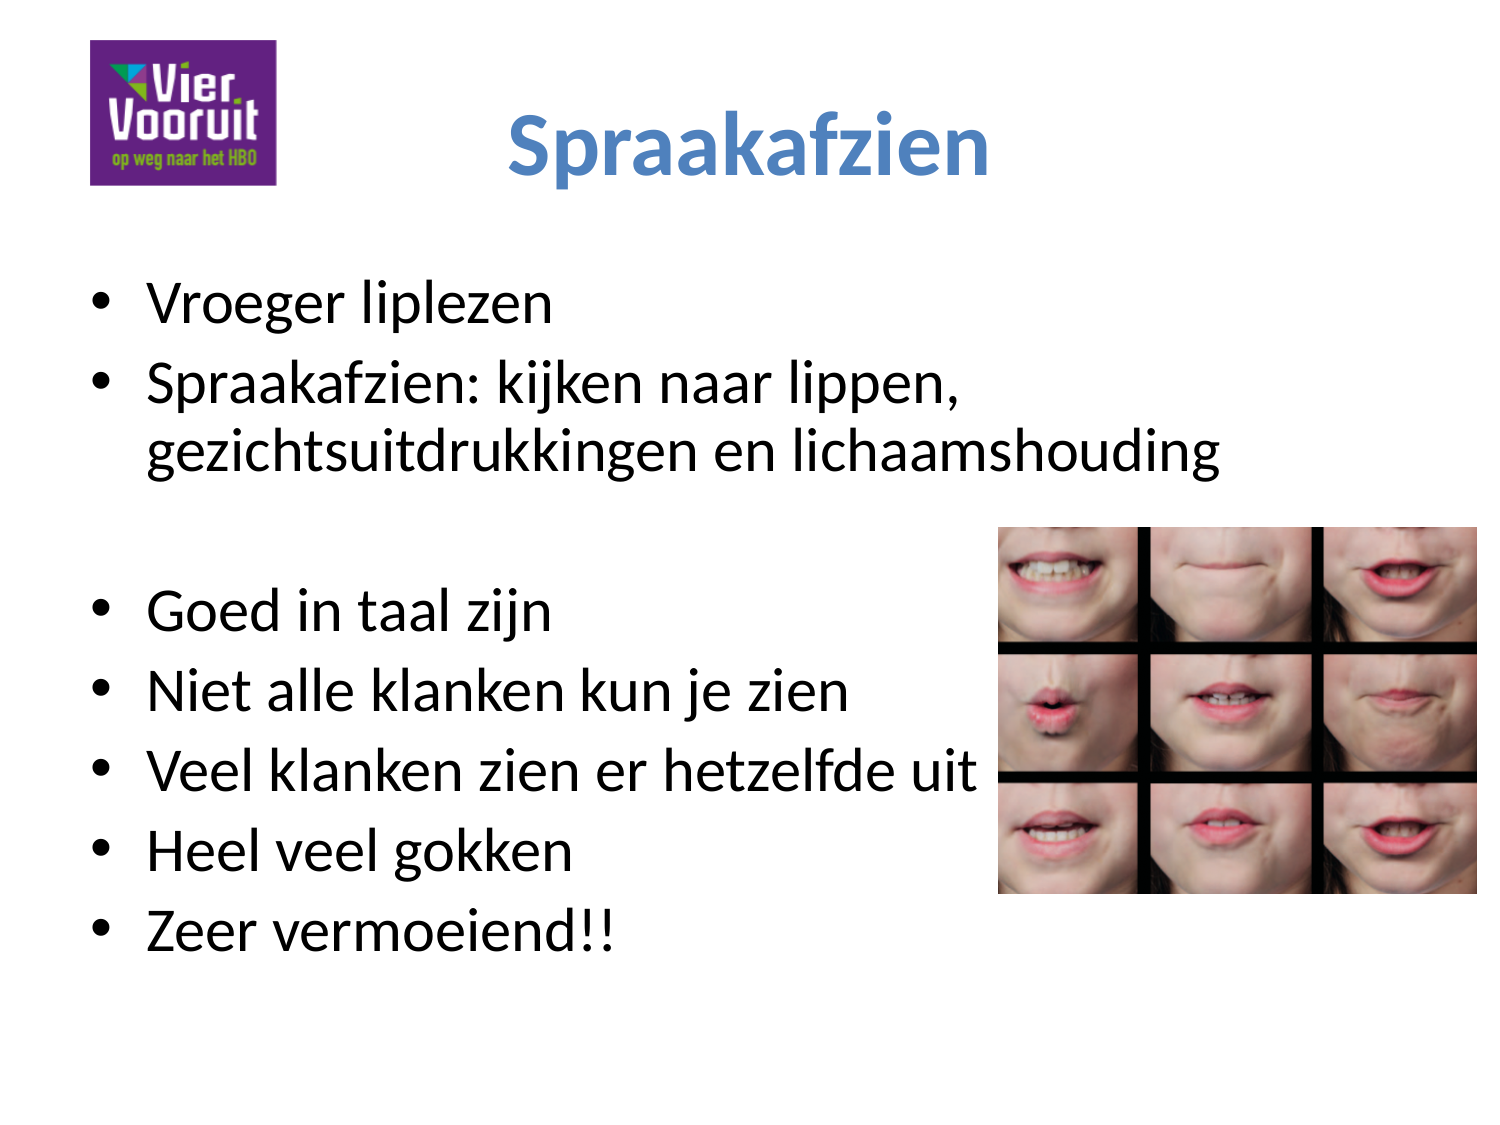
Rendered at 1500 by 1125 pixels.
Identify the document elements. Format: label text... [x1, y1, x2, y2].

list Vroeger liplezen Spraakafzien: kijken naar lippen, gezichtsuitdrukkingen en lichaamshouding Goed in taal zijn Niet alle klanken kun je zien Veel klanken zien er hetzelfde uit Heel veel gokken Zeer vermoeiend!! [75, 262, 1425, 1005]
picture [997, 526, 1478, 894]
title Spraakafzien [75, 45, 1425, 233]
picture [80, 30, 288, 197]
